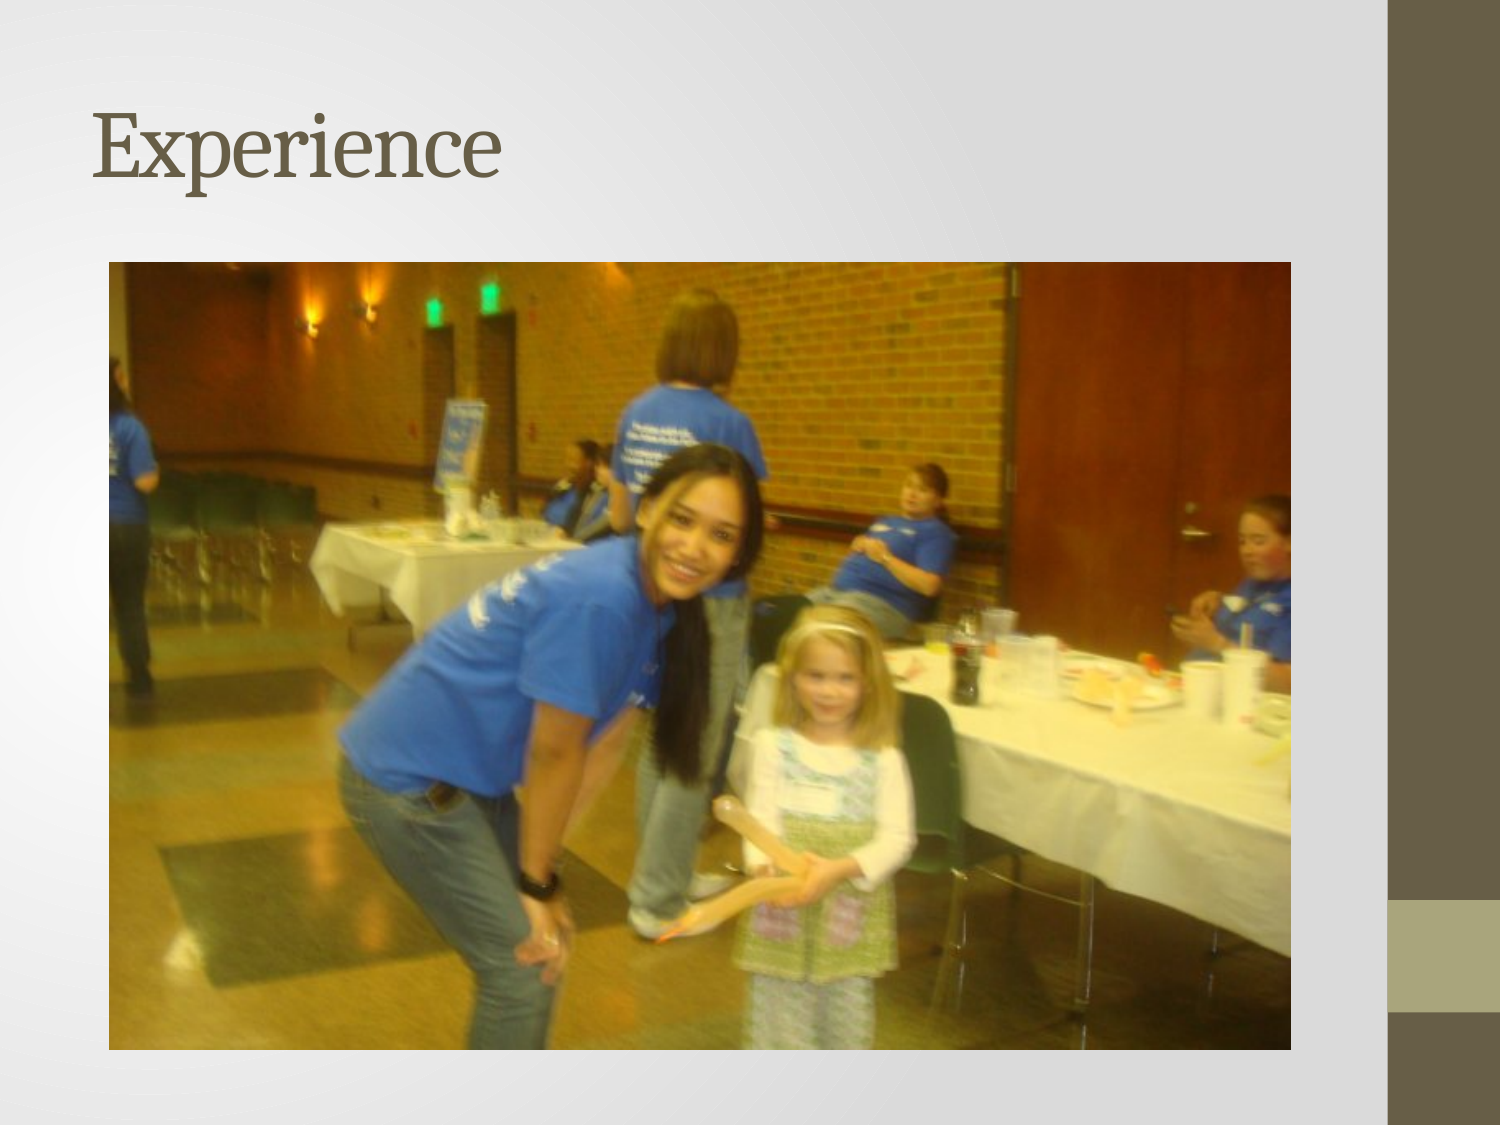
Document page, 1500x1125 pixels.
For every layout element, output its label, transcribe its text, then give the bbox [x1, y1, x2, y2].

title Experience [75, 45, 1325, 233]
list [108, 261, 1292, 1051]
